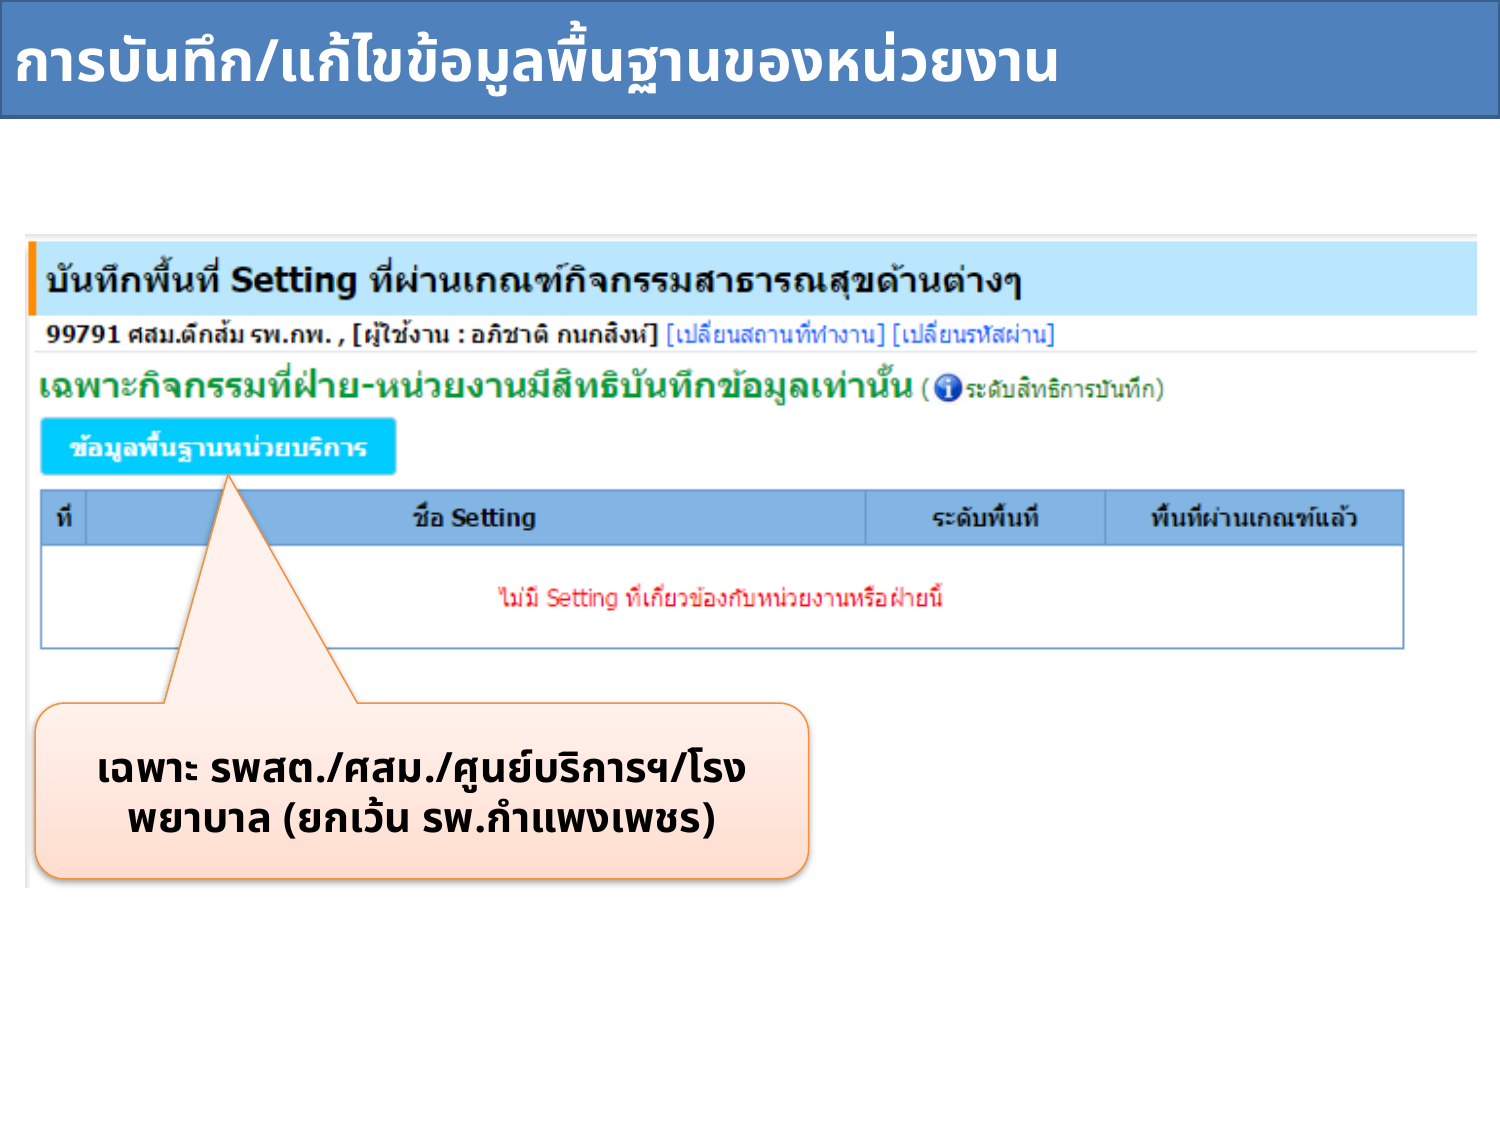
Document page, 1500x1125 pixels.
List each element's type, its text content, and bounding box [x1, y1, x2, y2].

text_box การบันทึก/แก้ไขข้อมูลพื้นฐานของหน่วยงาน [0, 0, 1500, 119]
picture [25, 234, 1477, 888]
